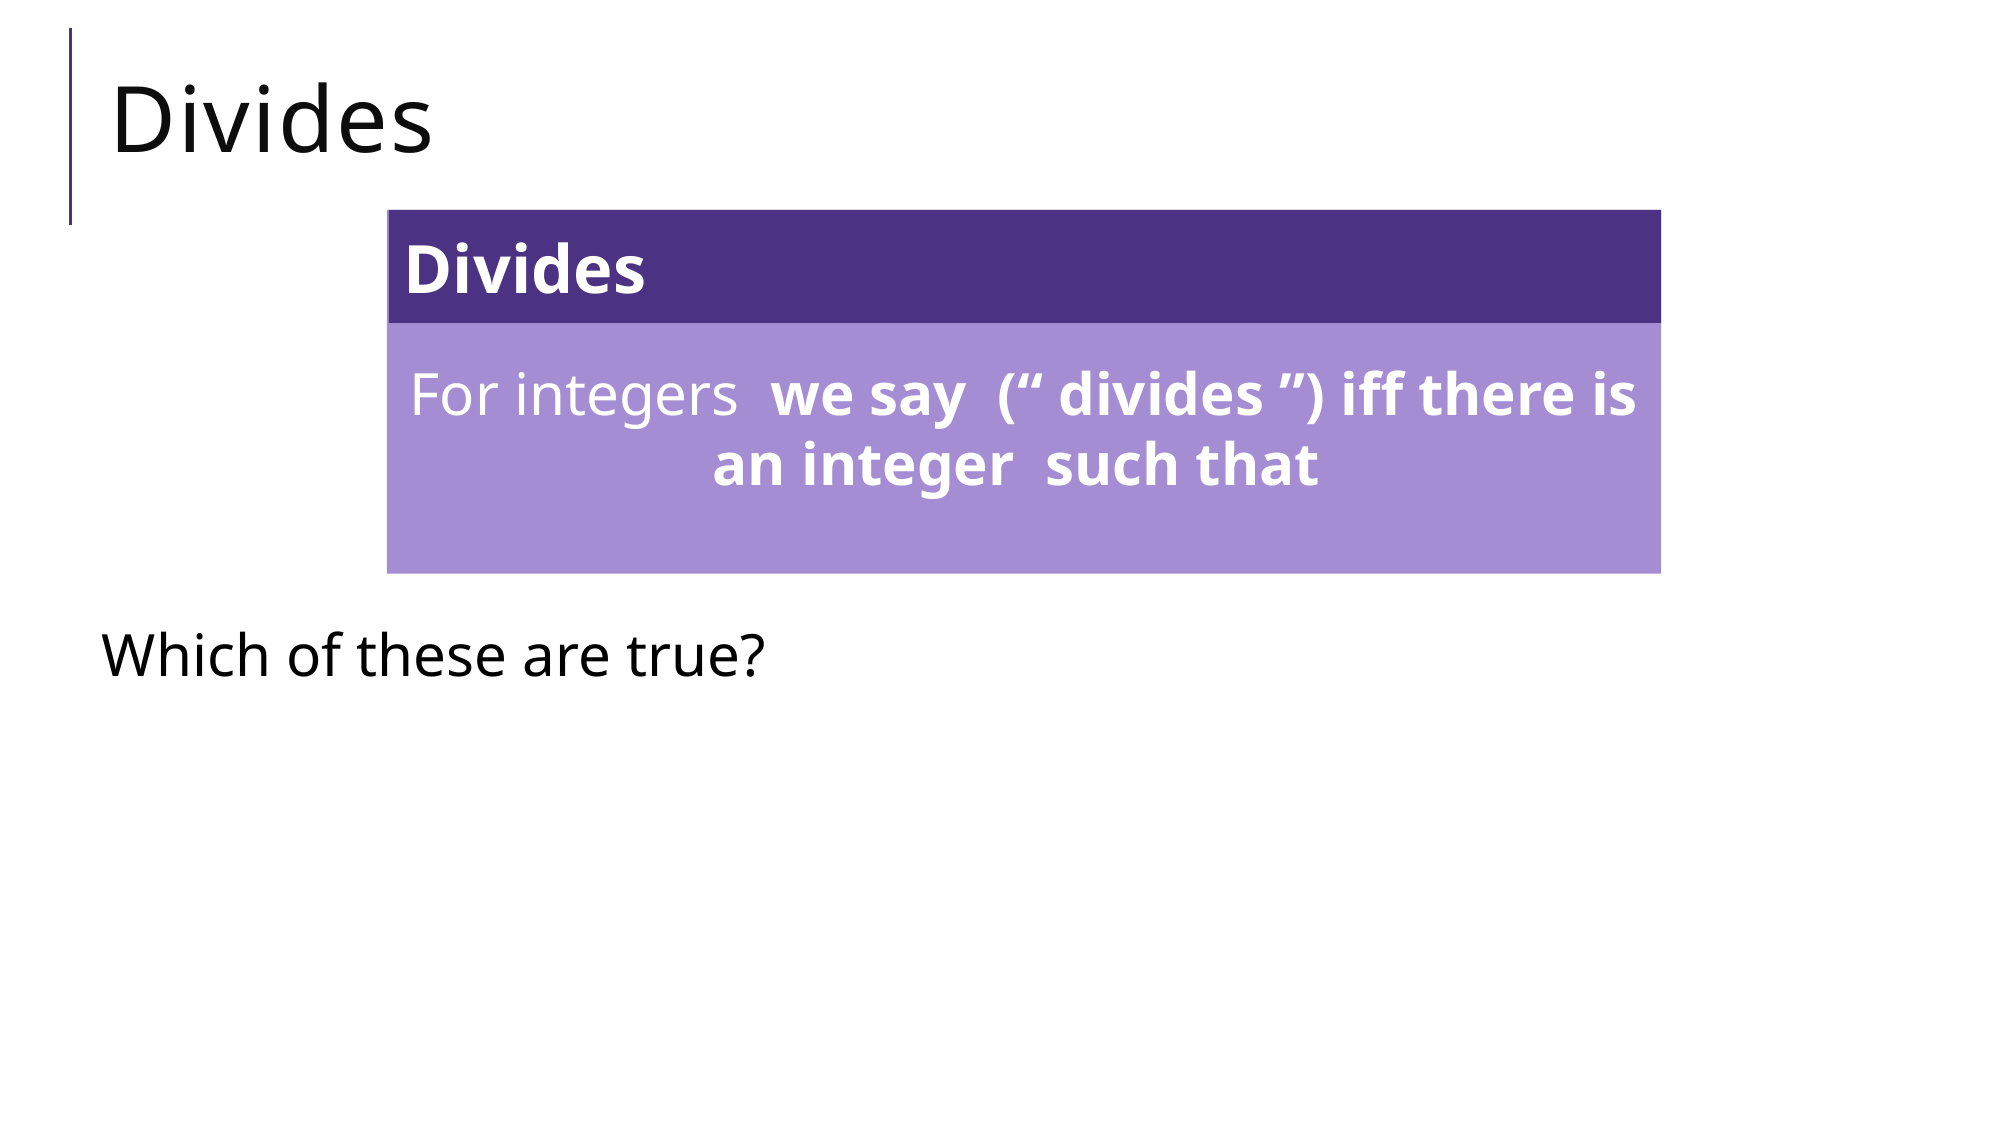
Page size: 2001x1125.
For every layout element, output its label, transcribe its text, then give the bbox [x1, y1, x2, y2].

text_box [386, 209, 1662, 574]
title Divides [94, 43, 1930, 210]
